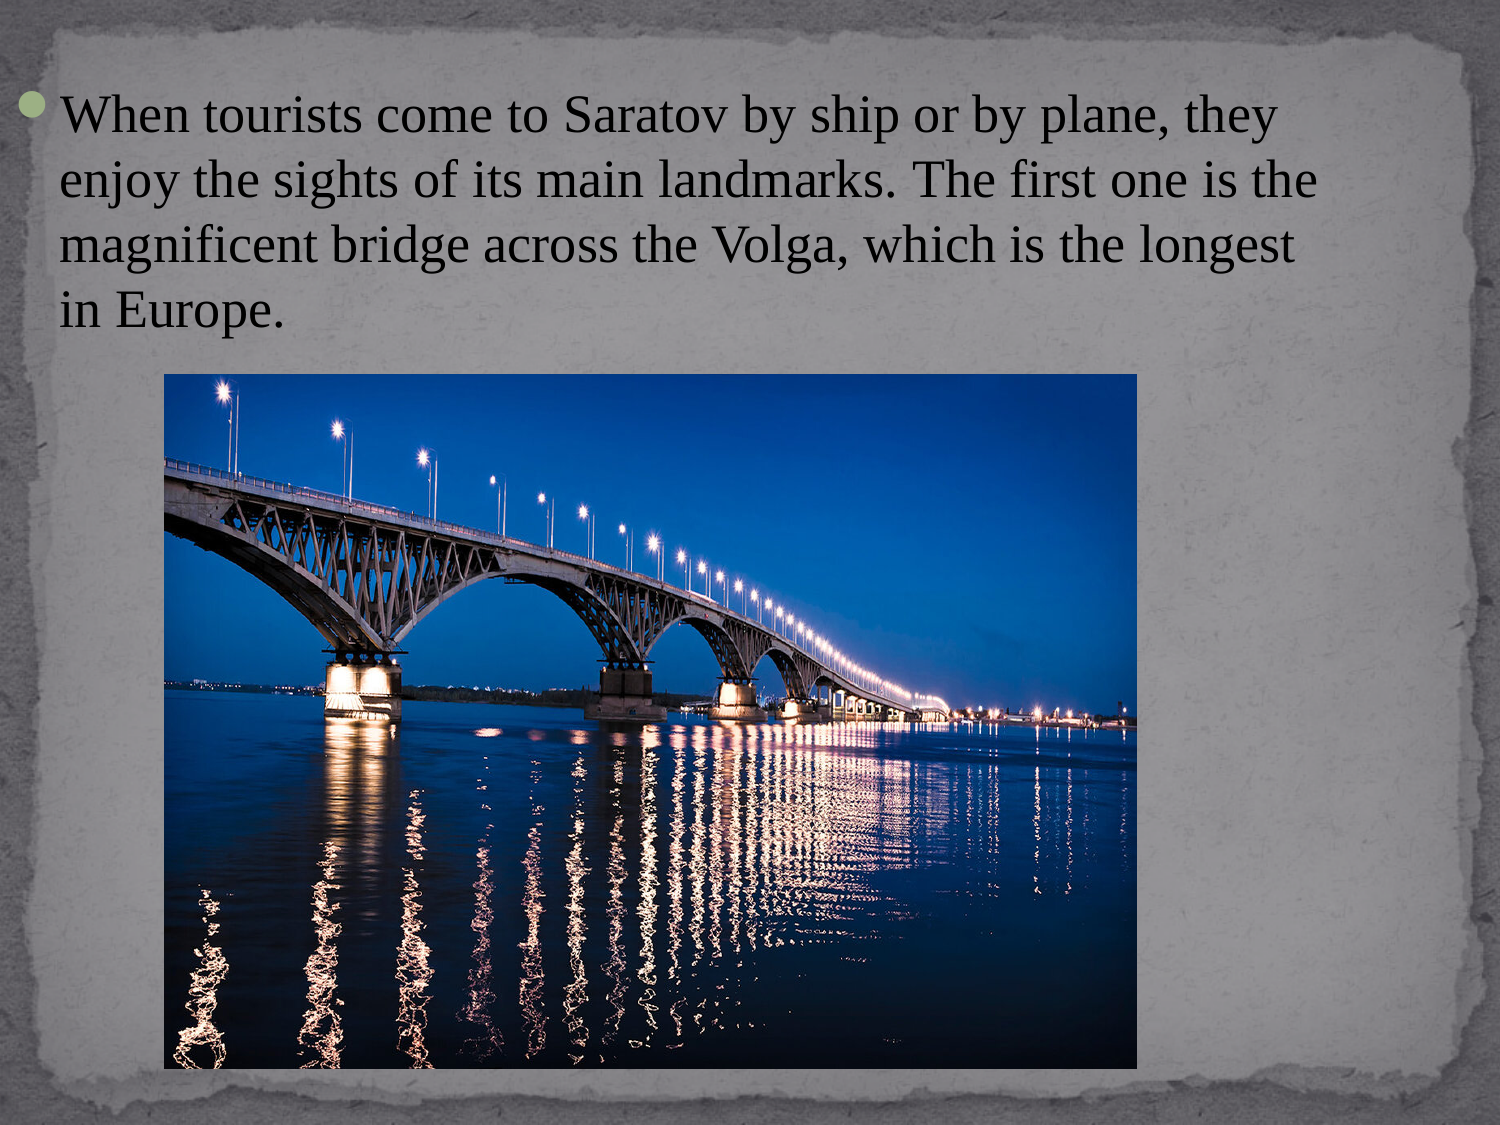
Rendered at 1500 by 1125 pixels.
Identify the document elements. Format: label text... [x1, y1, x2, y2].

title [74, 24, 1360, 598]
list When tourists come to Saratov by ship or by plane, they enjoy the sights of its main landmarks. The first one is the magnificent bridge across the Volga, which is the longest in Europe. [0, 70, 1350, 360]
picture [164, 374, 1137, 1069]
